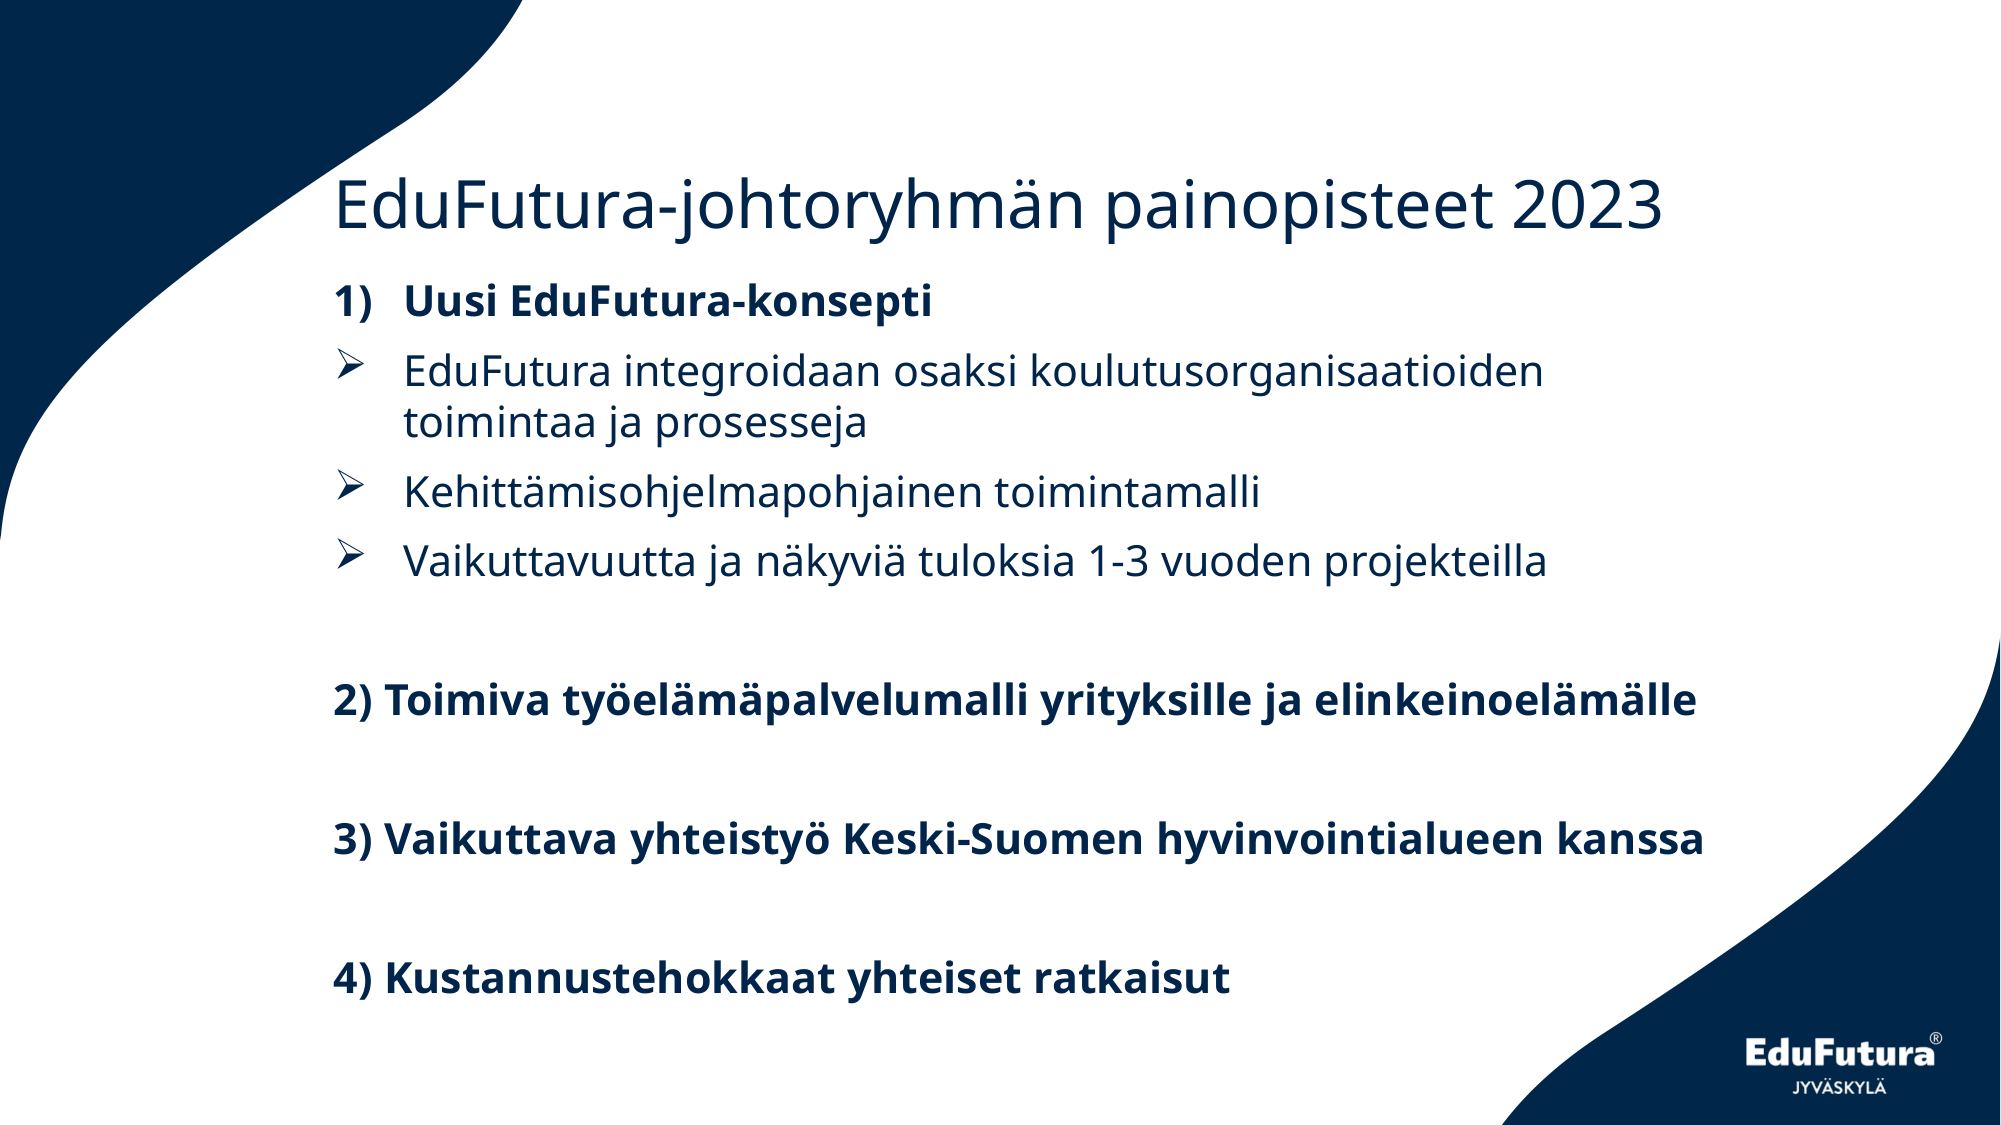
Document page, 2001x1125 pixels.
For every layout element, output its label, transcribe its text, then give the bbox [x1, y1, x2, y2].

picture [0, 0, 2001, 1125]
text_box EduFutura-johtoryhmän painopisteet 2023 [318, 154, 1682, 250]
list Uusi EduFutura-konsepti EduFutura integroidaan osaksi koulutusorganisaatioiden toimintaa ja prosesseja Kehittämisohjelmapohjainen toimintamalli Vaikuttavuutta ja näkyviä tuloksia 1-3 vuoden projekteilla 2) Toimiva työelämäpalvelumalli yrityksille ja elinkeinoelämälle 3) Vaikuttava yhteistyö Keski-Suomen hyvinvointialueen kanssa 4) Kustannustehokkaat yhteiset ratkaisut [318, 266, 1763, 1051]
